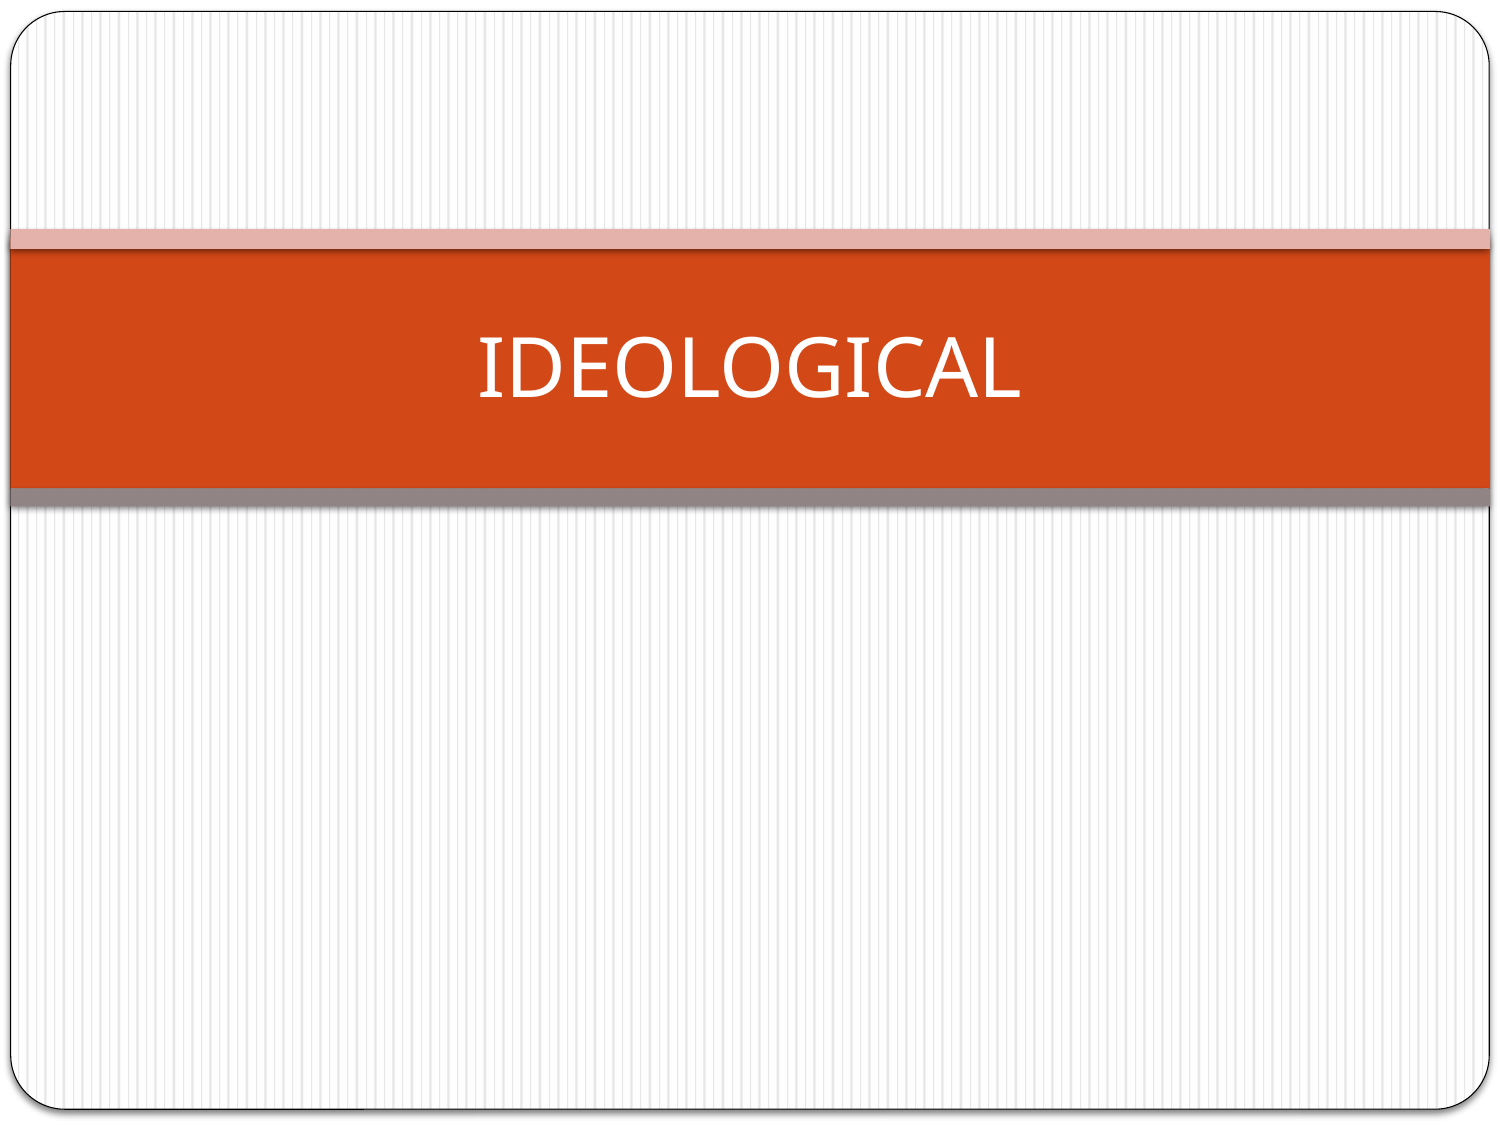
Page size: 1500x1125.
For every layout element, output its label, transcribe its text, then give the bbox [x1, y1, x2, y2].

title IDEOLOGICAL [75, 247, 1425, 489]
